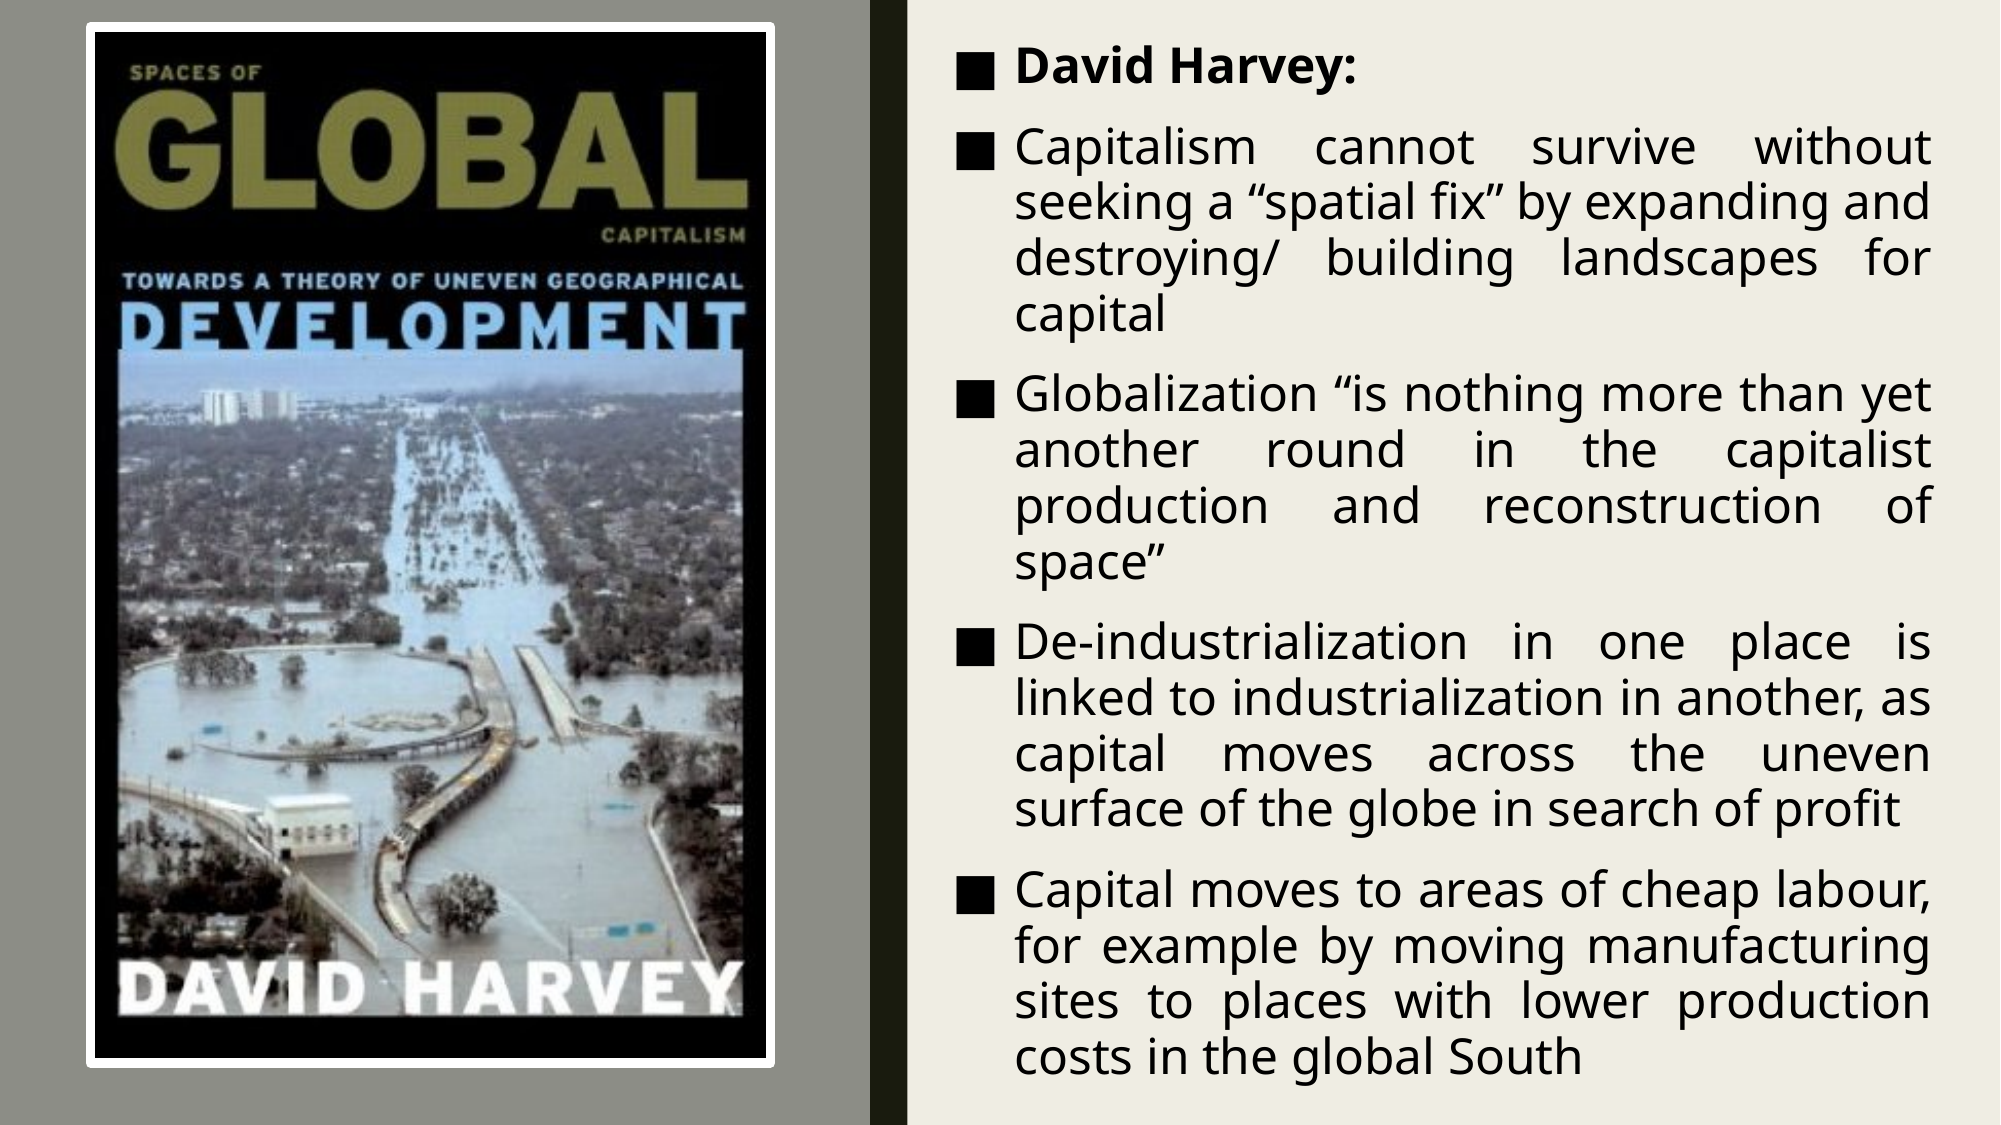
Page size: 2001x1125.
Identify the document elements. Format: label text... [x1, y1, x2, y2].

list David Harvey: Capitalism cannot survive without seeking a “spatial fix” by expanding and destroying/ building landscapes for capital Globalization “is nothing more than yet another round in the capitalist production and reconstruction of space” De-industrialization in one place is linked to industrialization in another, as capital moves across the uneven surface of the globe in search of profit Capital moves to areas of cheap labour, for example by moving manufacturing sites to places with lower production costs in the global South [937, 31, 1948, 1125]
picture [94, 31, 766, 1059]
